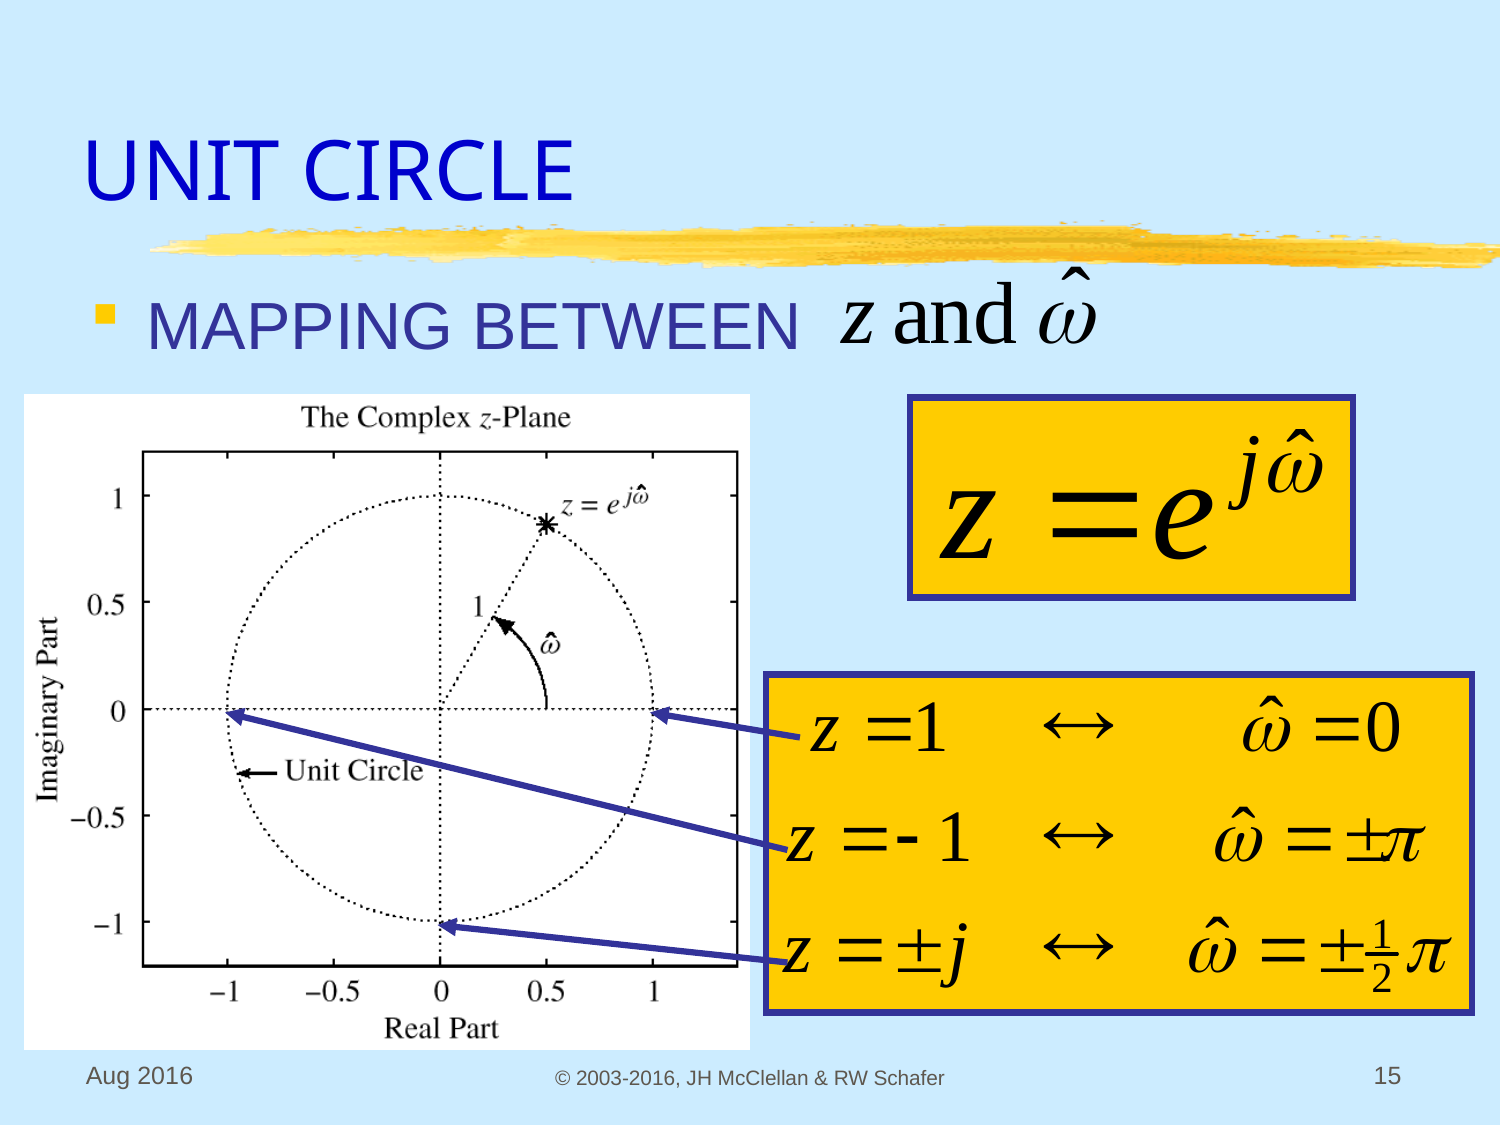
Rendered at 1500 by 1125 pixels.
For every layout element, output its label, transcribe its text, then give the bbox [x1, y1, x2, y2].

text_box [912, 400, 1350, 595]
list MAPPING BETWEEN [754, 843, 763, 959]
footer © 2003-2016, JH McClellan & RW Schafer [512, 1021, 988, 1098]
picture [150, 215, 1500, 279]
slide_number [70, 1058, 384, 1098]
list MAPPING BETWEEN [754, 731, 763, 843]
title UNIT CIRCLE [66, 37, 1342, 226]
slide_number 15 [1103, 1021, 1417, 1098]
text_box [826, 262, 1113, 373]
list MAPPING BETWEEN [74, 274, 1417, 731]
picture [24, 393, 751, 1051]
list MAPPING BETWEEN [754, 960, 763, 994]
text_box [768, 677, 1469, 1010]
